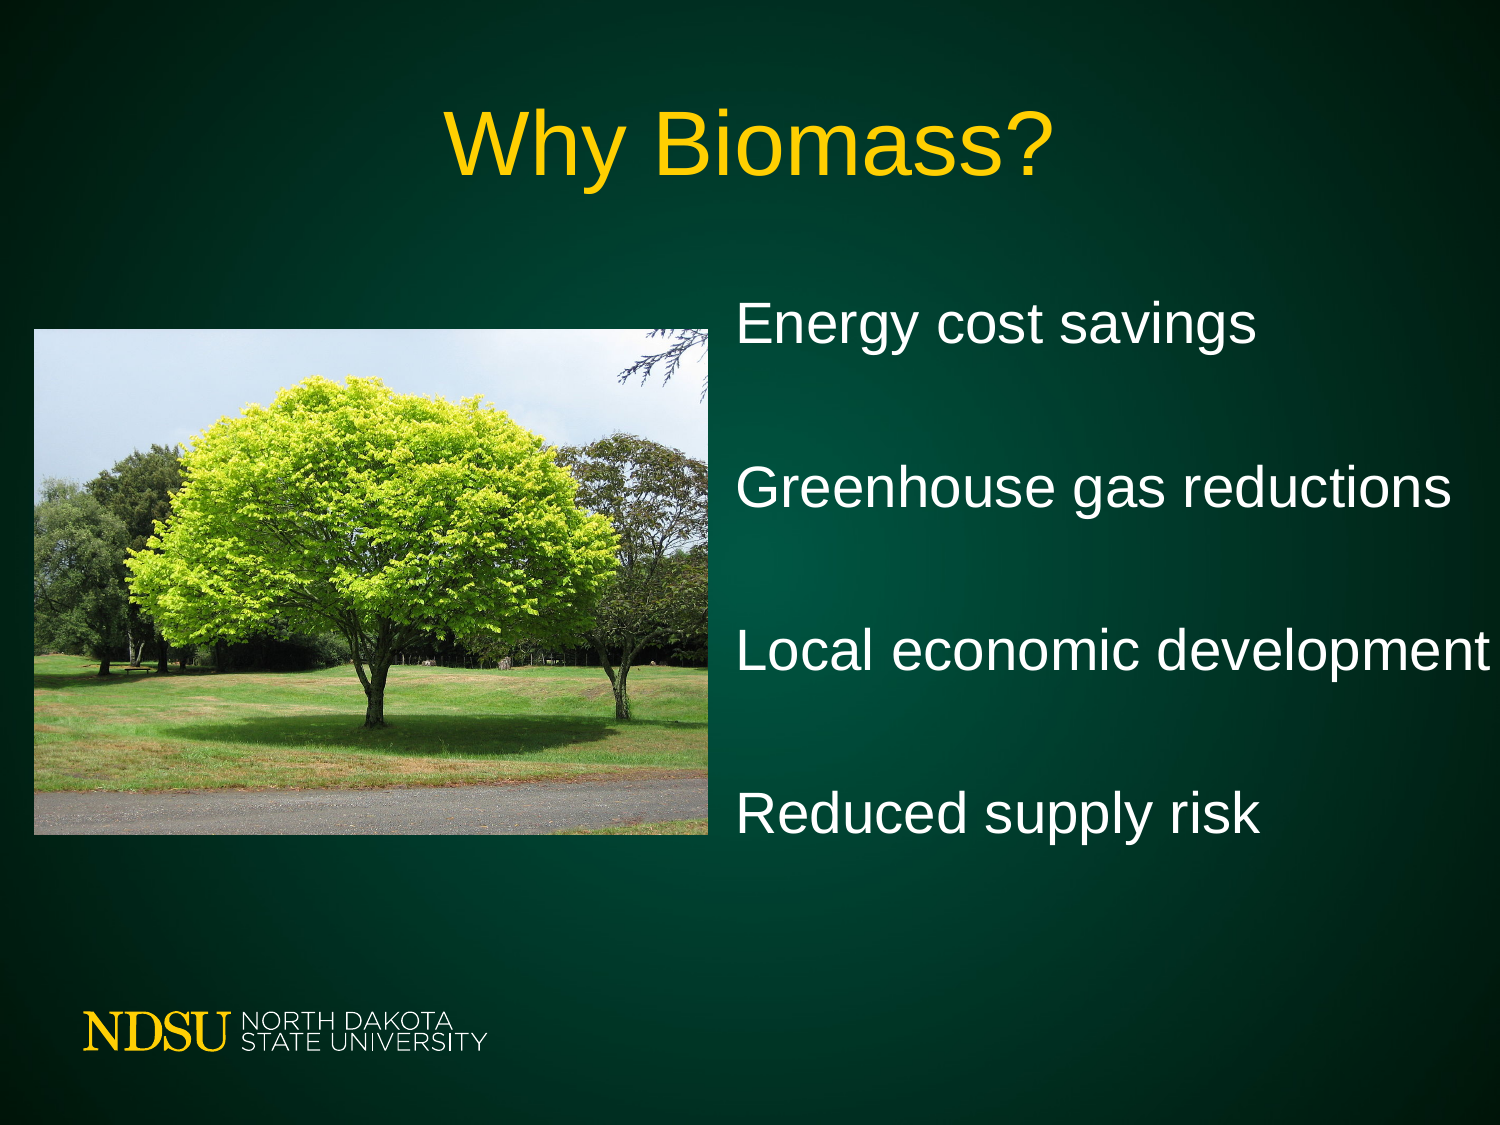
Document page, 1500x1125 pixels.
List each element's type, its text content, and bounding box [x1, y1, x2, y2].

picture [0, 0, 1500, 1125]
list Energy cost savings Greenhouse gas reductions Local economic development Reduced supply risk [720, 278, 1500, 1125]
title Why Biomass? [75, 45, 1425, 233]
